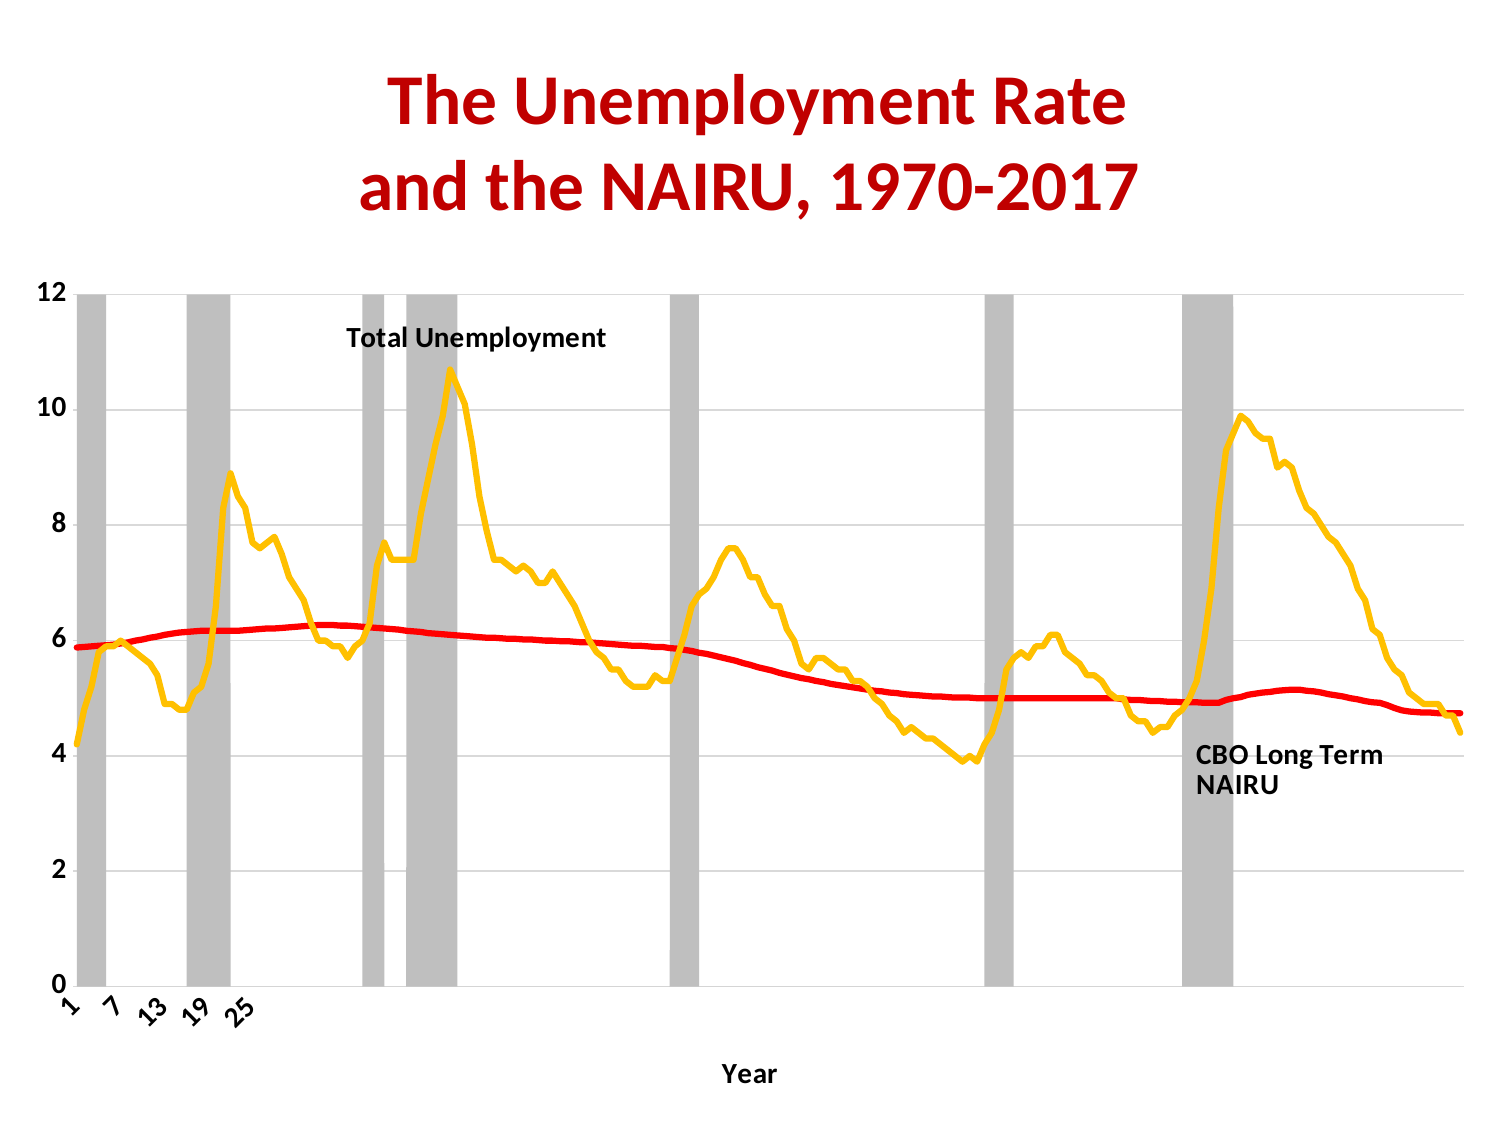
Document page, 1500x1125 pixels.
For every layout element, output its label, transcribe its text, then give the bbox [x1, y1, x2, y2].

chart [5, 262, 1494, 1125]
title The Unemployment Rate and the NAIRU, 1970-2017 [75, 45, 1425, 233]
